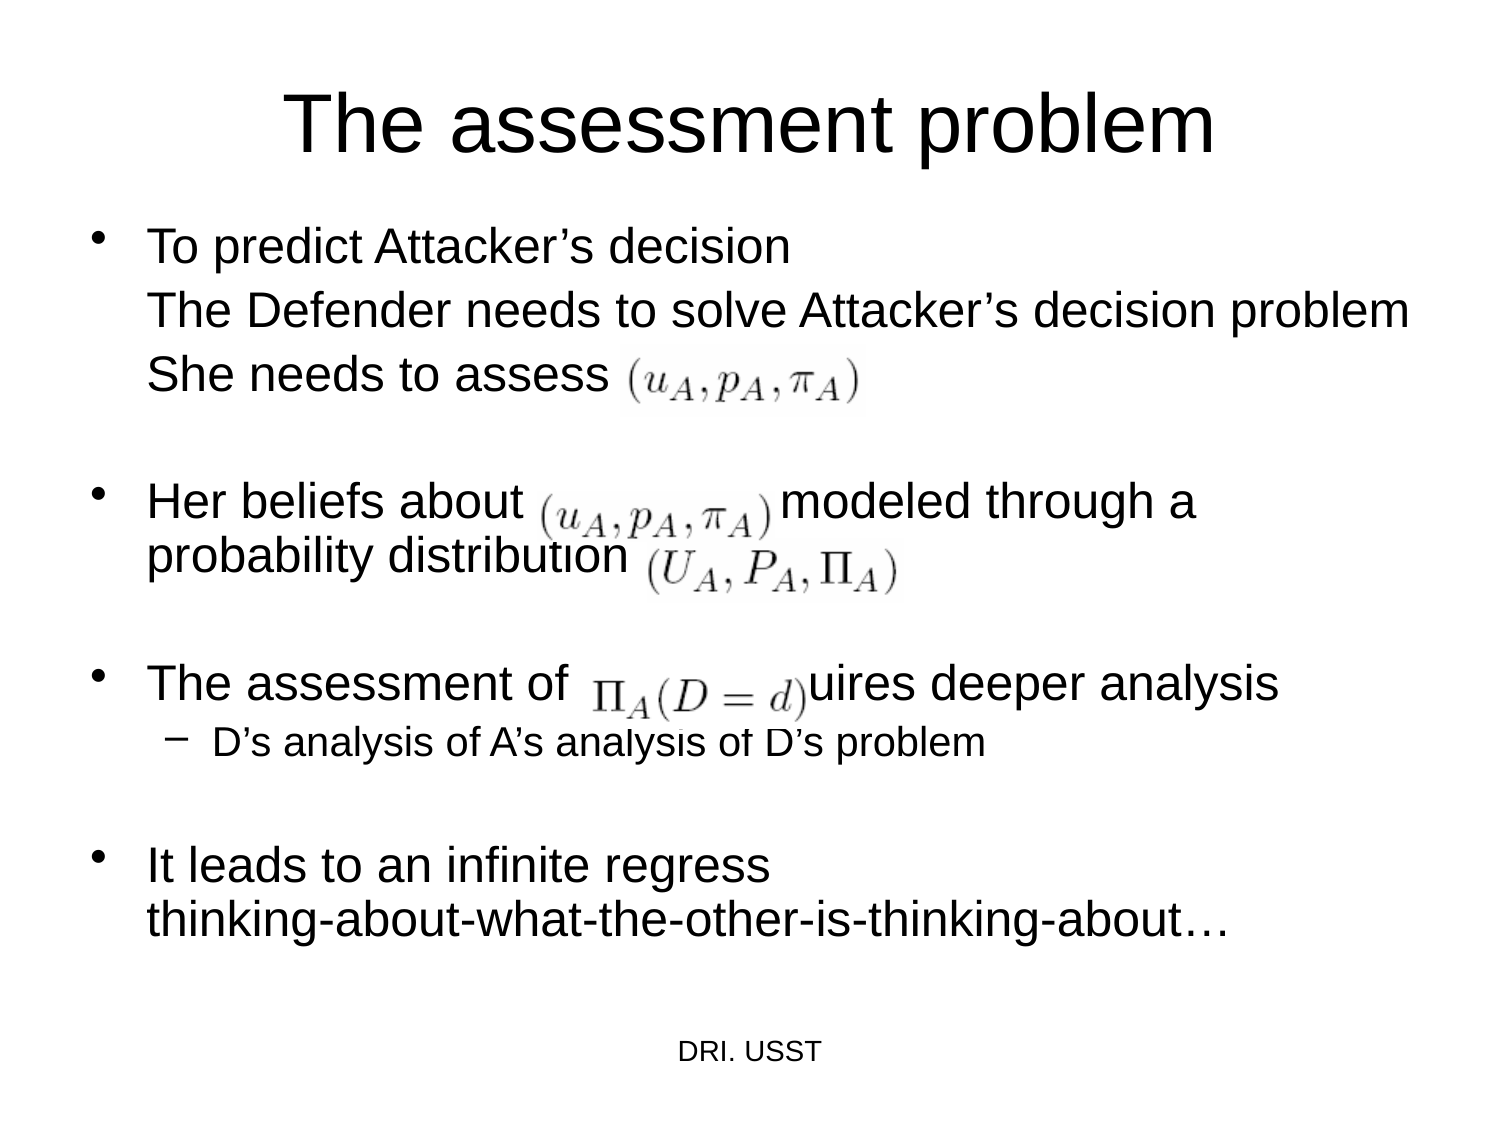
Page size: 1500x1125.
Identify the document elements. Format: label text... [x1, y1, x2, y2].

footer DRI. USST [512, 1024, 988, 1103]
picture [584, 645, 810, 729]
picture [619, 343, 866, 421]
picture [537, 491, 904, 607]
title The assessment problem [74, 24, 1426, 212]
list To predict Attacker’s decision The Defender needs to solve Attacker’s decision problem She needs to assess Her beliefs about are modeled through a probability distribution The assessment of requires deeper analysis D’s analysis of A’s analysis of D’s problem It leads to an infinite regress thinking-about-what-the-other-is-thinking-about… [74, 212, 1436, 1024]
